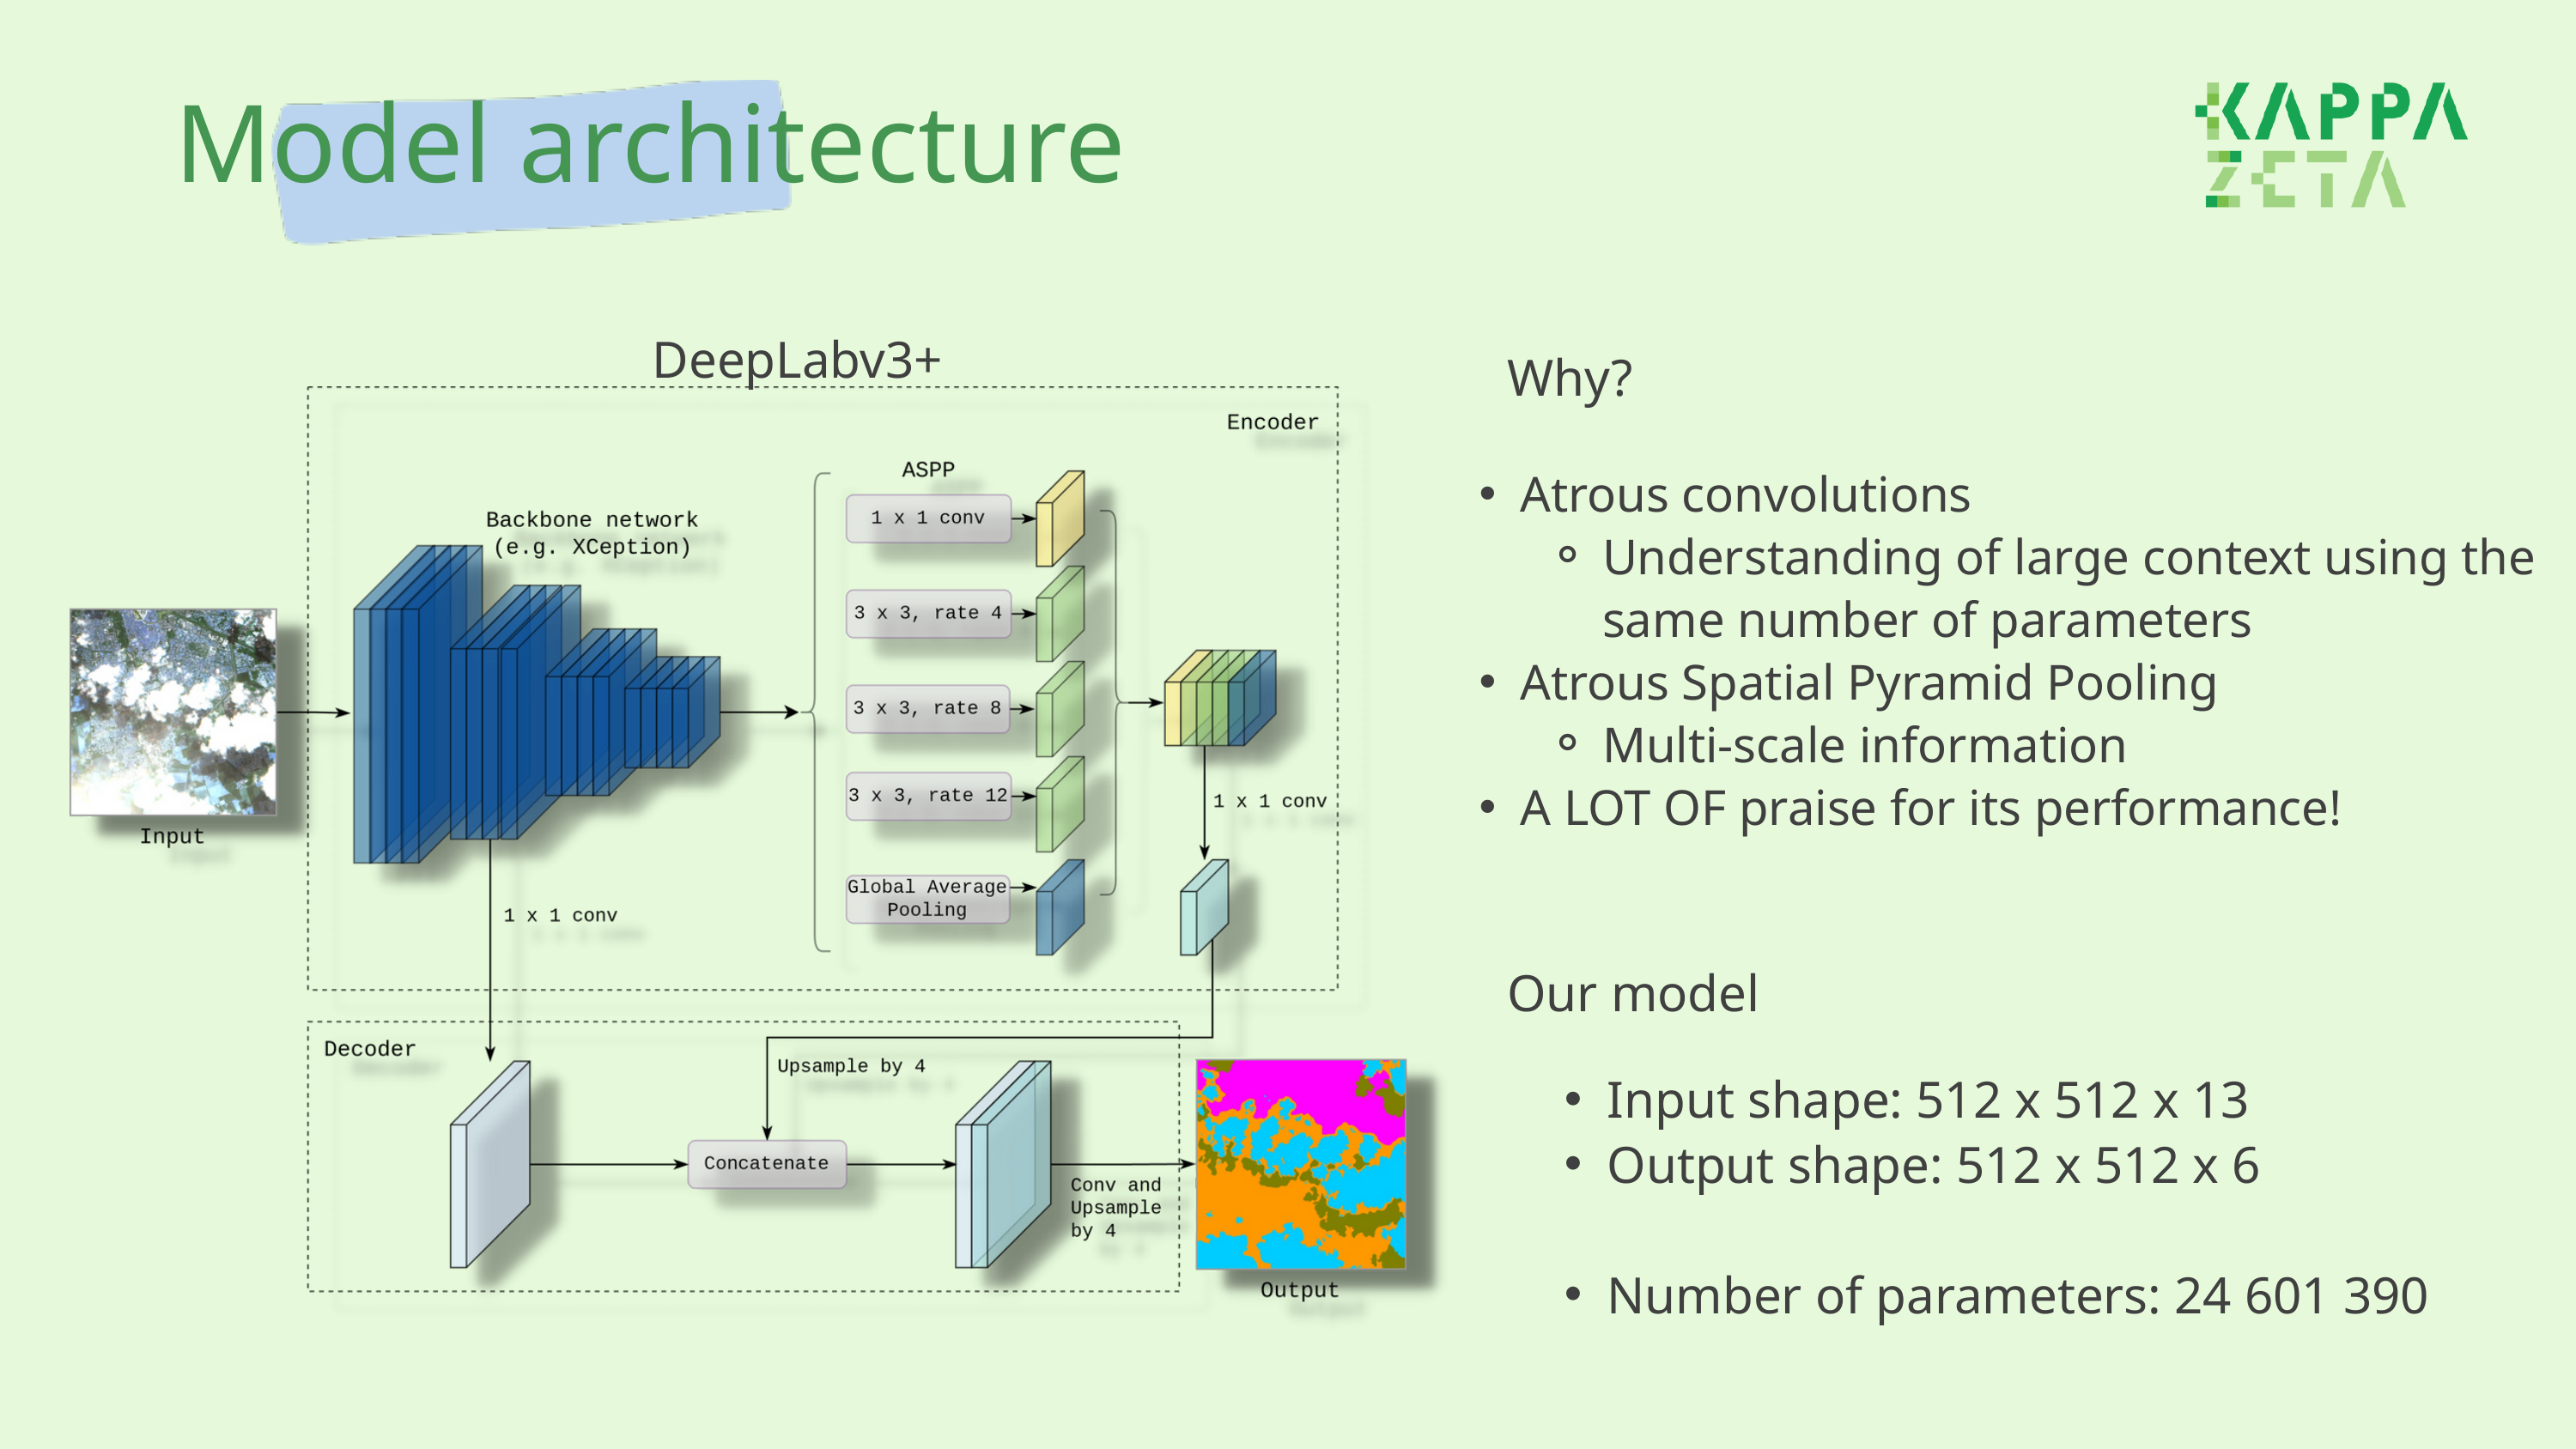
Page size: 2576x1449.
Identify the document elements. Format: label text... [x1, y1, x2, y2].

text_box Input shape: 512 x 512 x 13 Output shape: 512 x 512 x 6 Number of parameters: 24 601 390 [1522, 1063, 2499, 1324]
picture [271, 80, 793, 246]
text_box Atrous convolutions Understanding of large context using the same number of parameters Atrous Spatial Pyramid Pooling Multi-scale information A LOT OF praise for its performance! [1454, 458, 2543, 835]
text_box DeepLabv3+ [144, 323, 1450, 386]
text_box Why? [1507, 341, 2345, 406]
picture [2174, 64, 2499, 227]
text_box Model architecture [174, 92, 267, 204]
text_box Our model [1507, 956, 2345, 1022]
text_box Model architecture [795, 92, 1450, 204]
picture [69, 386, 1451, 1332]
